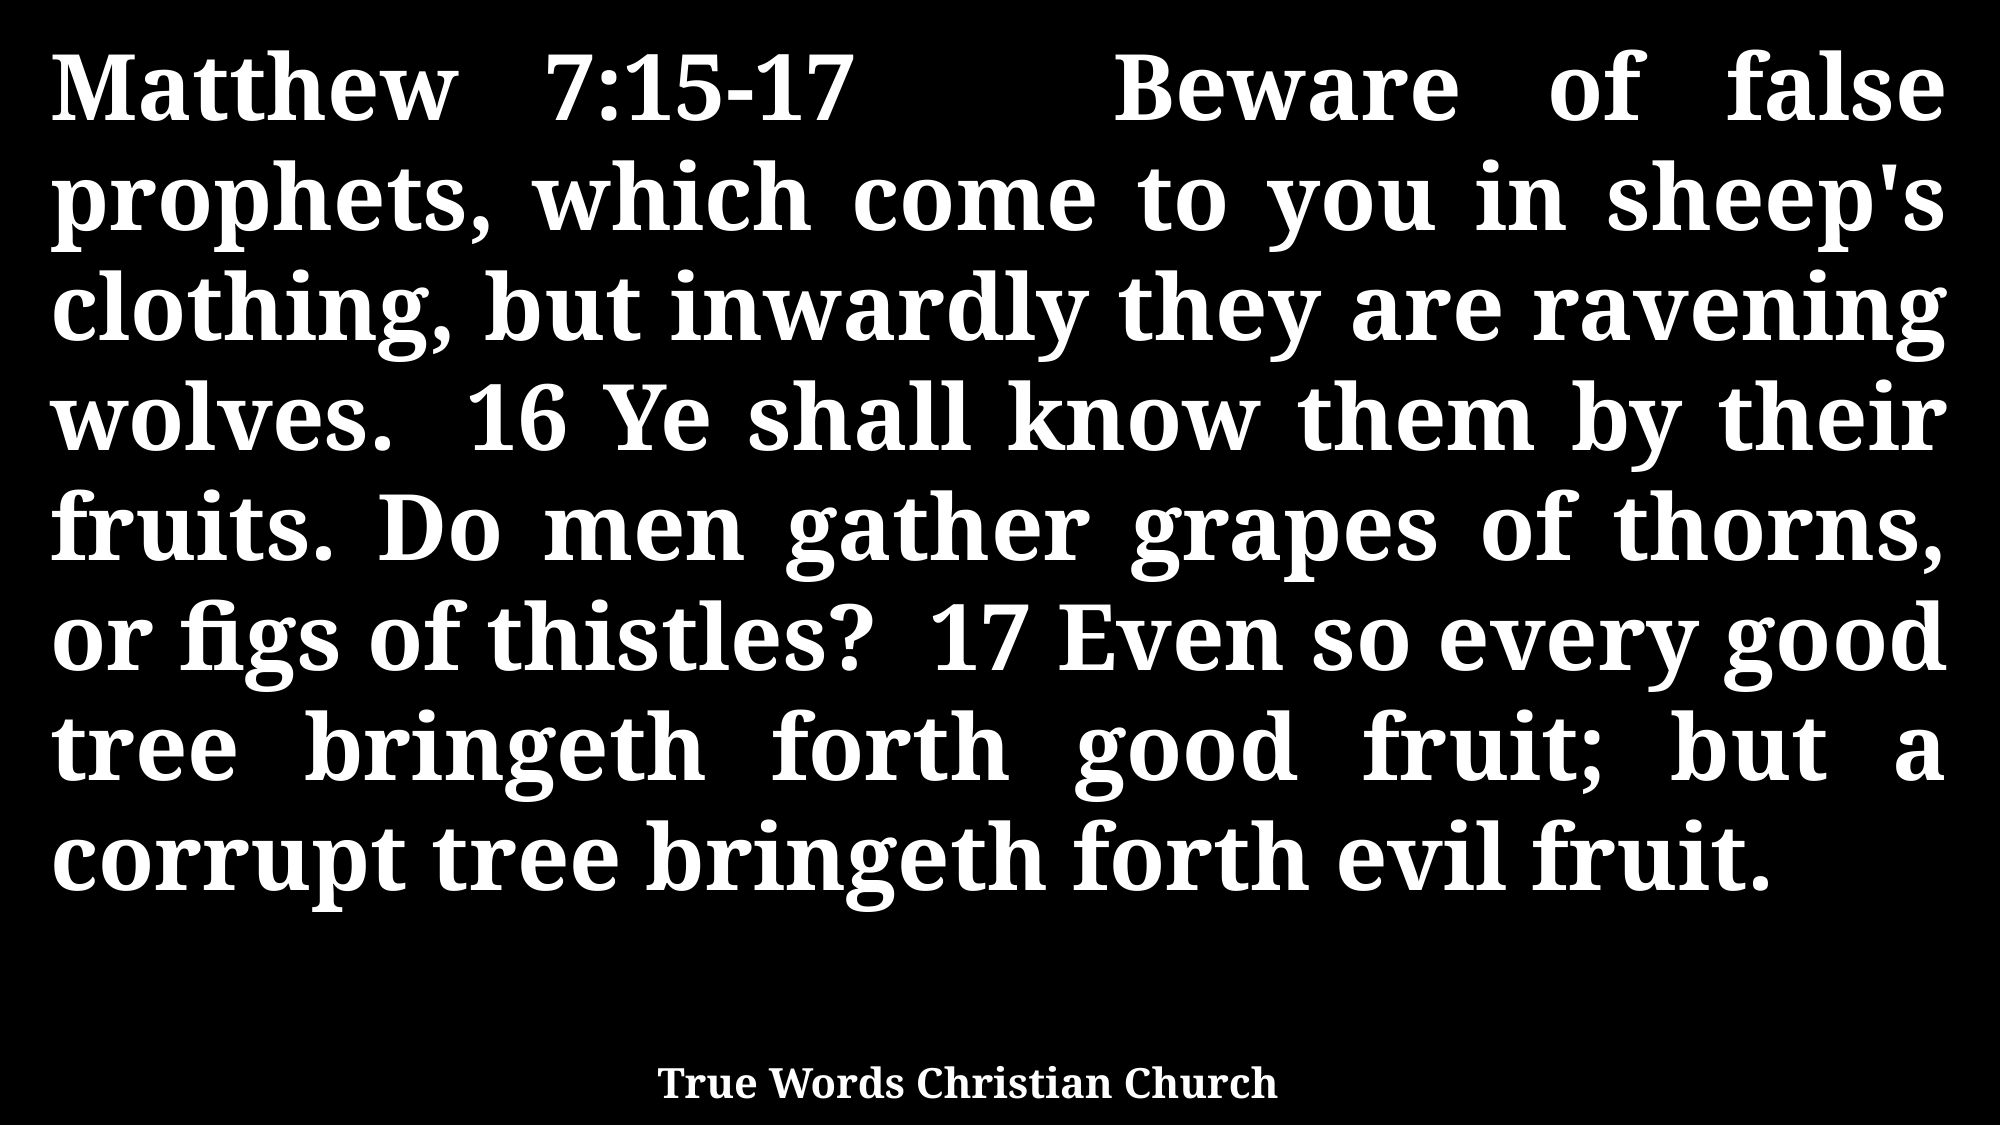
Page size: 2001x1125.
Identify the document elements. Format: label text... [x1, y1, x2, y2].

text_box True Words Christian Church [642, 1049, 1294, 1114]
text_box Matthew 7:15-17 Beware of false prophets, which come to you in sheep's clothing, but inwardly they are ravening wolves. 16 Ye shall know them by their fruits. Do men gather grapes of thorns, or figs of thistles? 17 Even so every good tree bringeth forth good fruit; but a corrupt tree bringeth forth evil fruit. [35, 21, 1965, 916]
